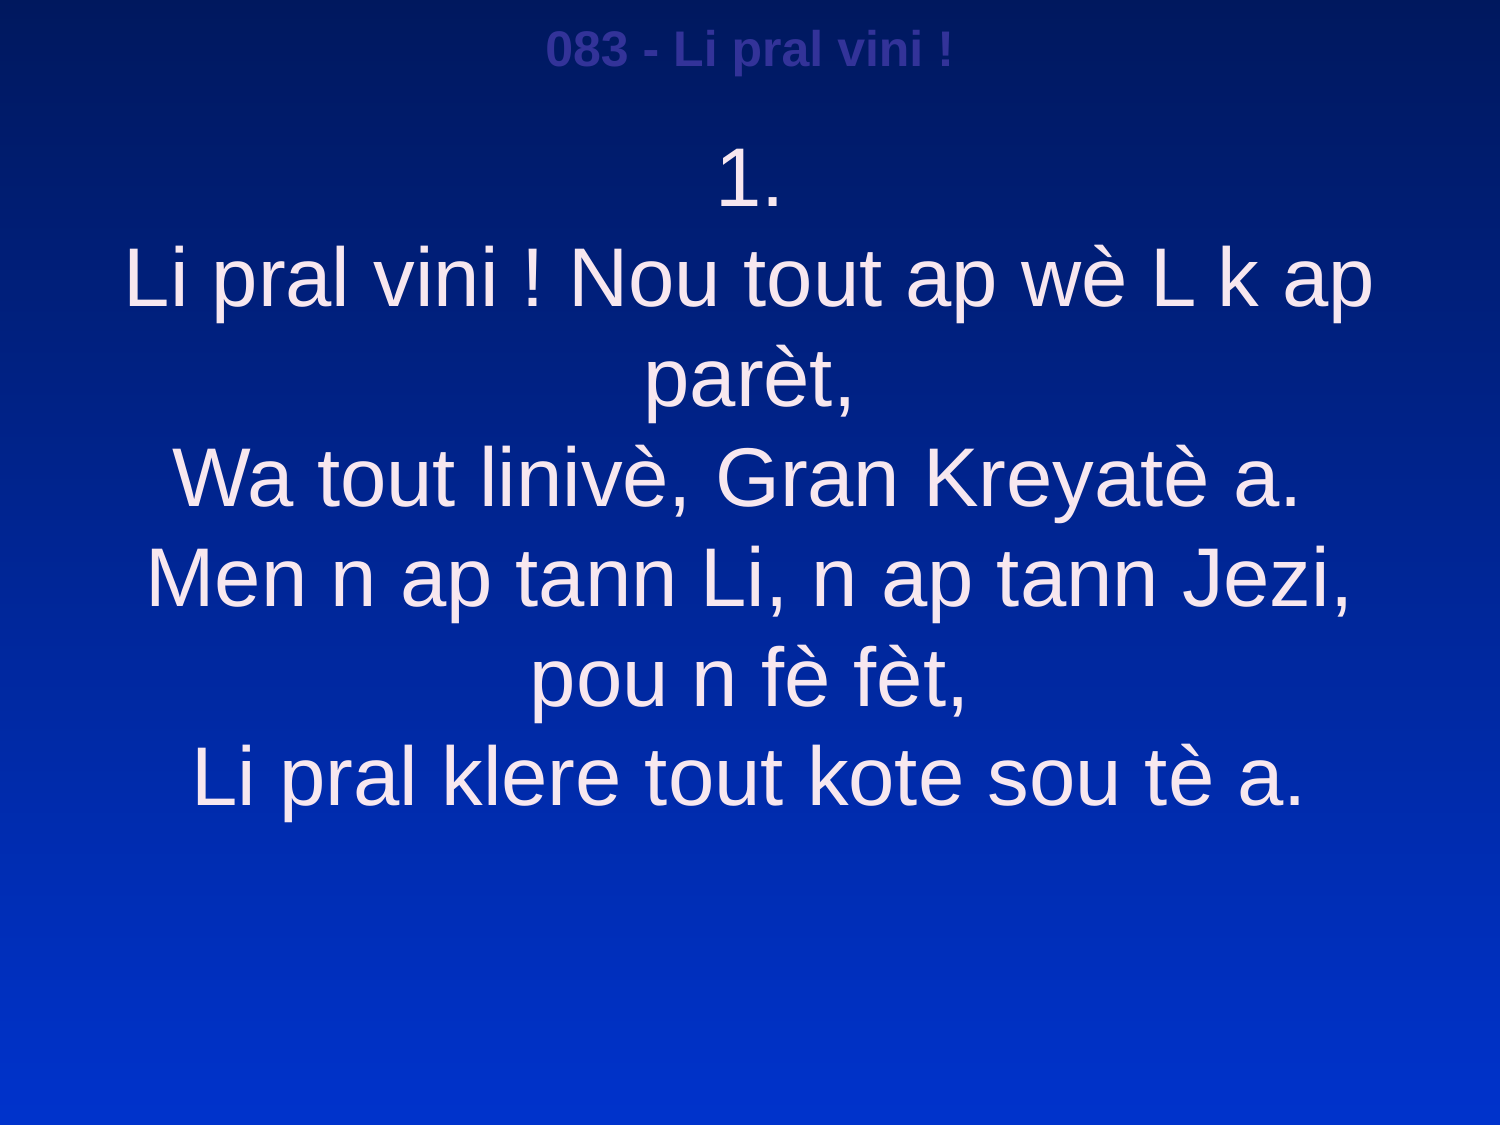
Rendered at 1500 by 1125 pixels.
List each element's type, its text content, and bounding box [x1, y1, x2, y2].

text_box 083 - Li pral vini ! [0, 9, 1500, 79]
text_box 1. Li pral vini ! Nou tout ap wè L k ap parèt, Wa tout linivè, Gran Kreyatè a. Men n ap tann Li, n ap tann Jezi, pou n fè fèt, Li pral klere tout kote sou tè a. [79, 115, 1421, 830]
